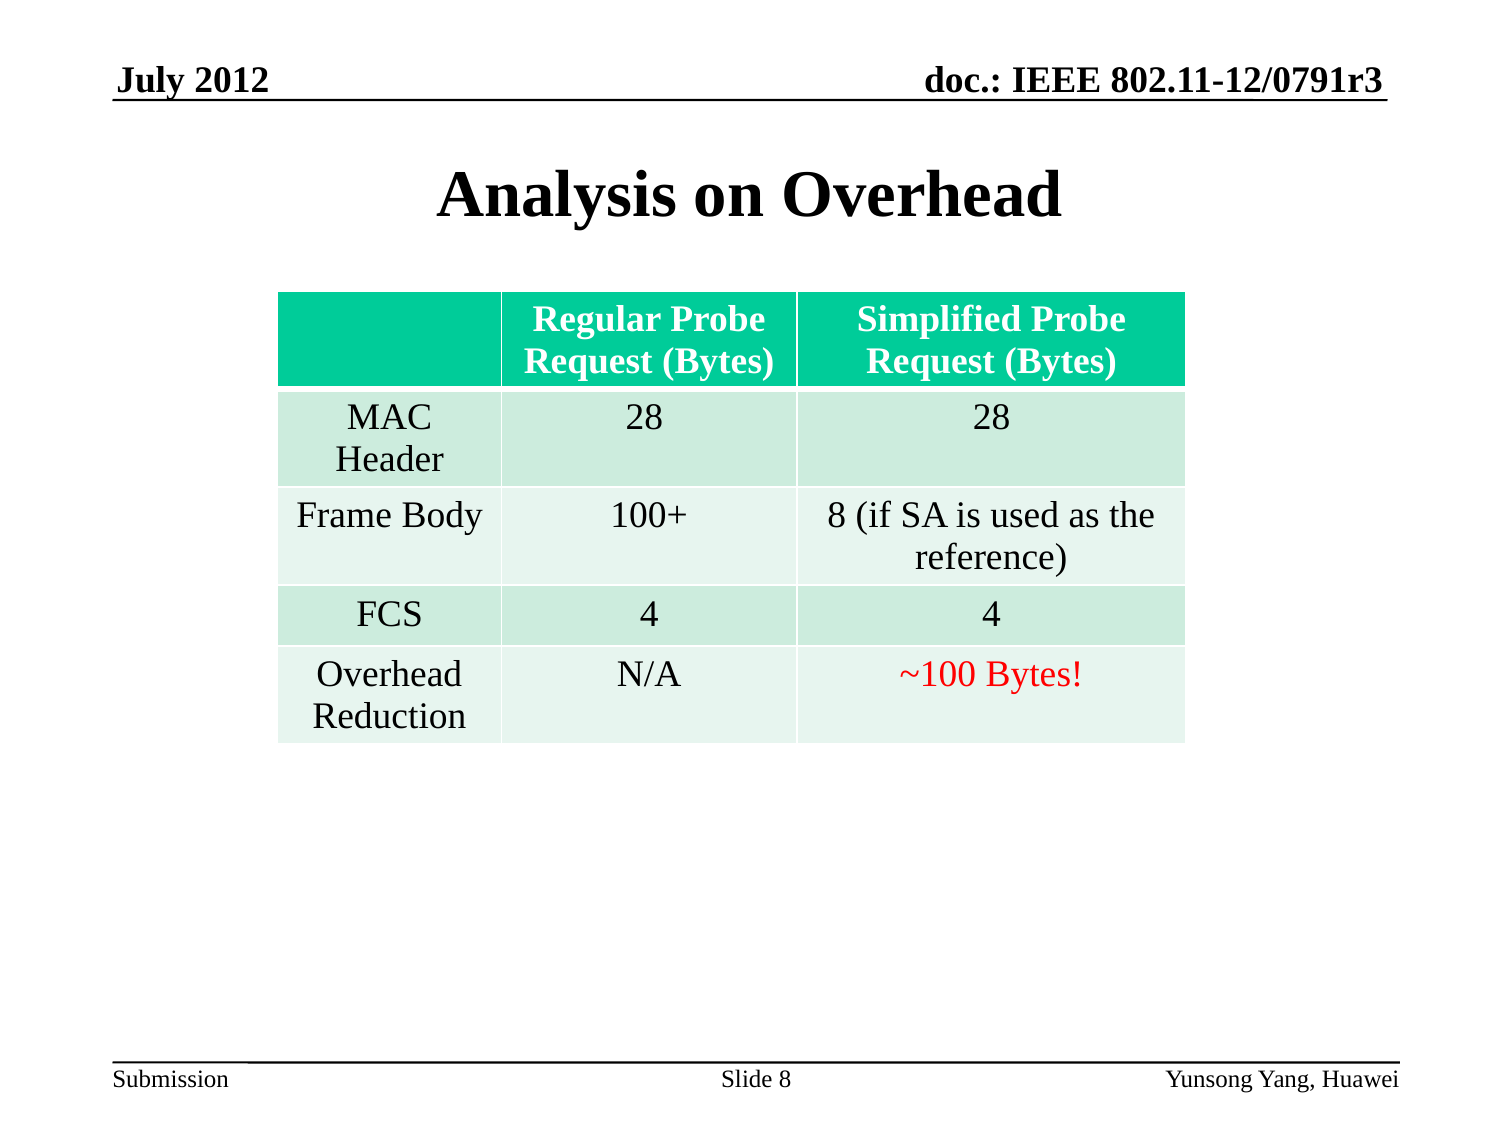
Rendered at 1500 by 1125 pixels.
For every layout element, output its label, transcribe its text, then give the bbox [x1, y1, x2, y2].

table_cell Frame Body [278, 488, 501, 584]
table_cell ~100 Bytes! [798, 647, 1185, 743]
table_cell N/A [502, 647, 796, 743]
table_cell 8 (if SA is used as the reference) [798, 488, 1185, 584]
table_cell Overhead Reduction [278, 647, 501, 743]
title Analysis on Overhead [112, 101, 1388, 277]
table_header Regular Probe Request (Bytes) [502, 292, 796, 386]
table_header [278, 292, 501, 386]
table_header Simplified Probe Request (Bytes) [798, 292, 1185, 386]
table_cell 4 [502, 586, 796, 645]
table_cell 4 [798, 586, 1185, 645]
table_cell FCS [278, 586, 501, 645]
table_cell MAC Header [278, 392, 501, 486]
table_cell 28 [798, 392, 1185, 486]
table_cell 100+ [502, 488, 796, 584]
slide_number Slide 8 [712, 1061, 800, 1093]
table_cell 28 [502, 392, 796, 486]
